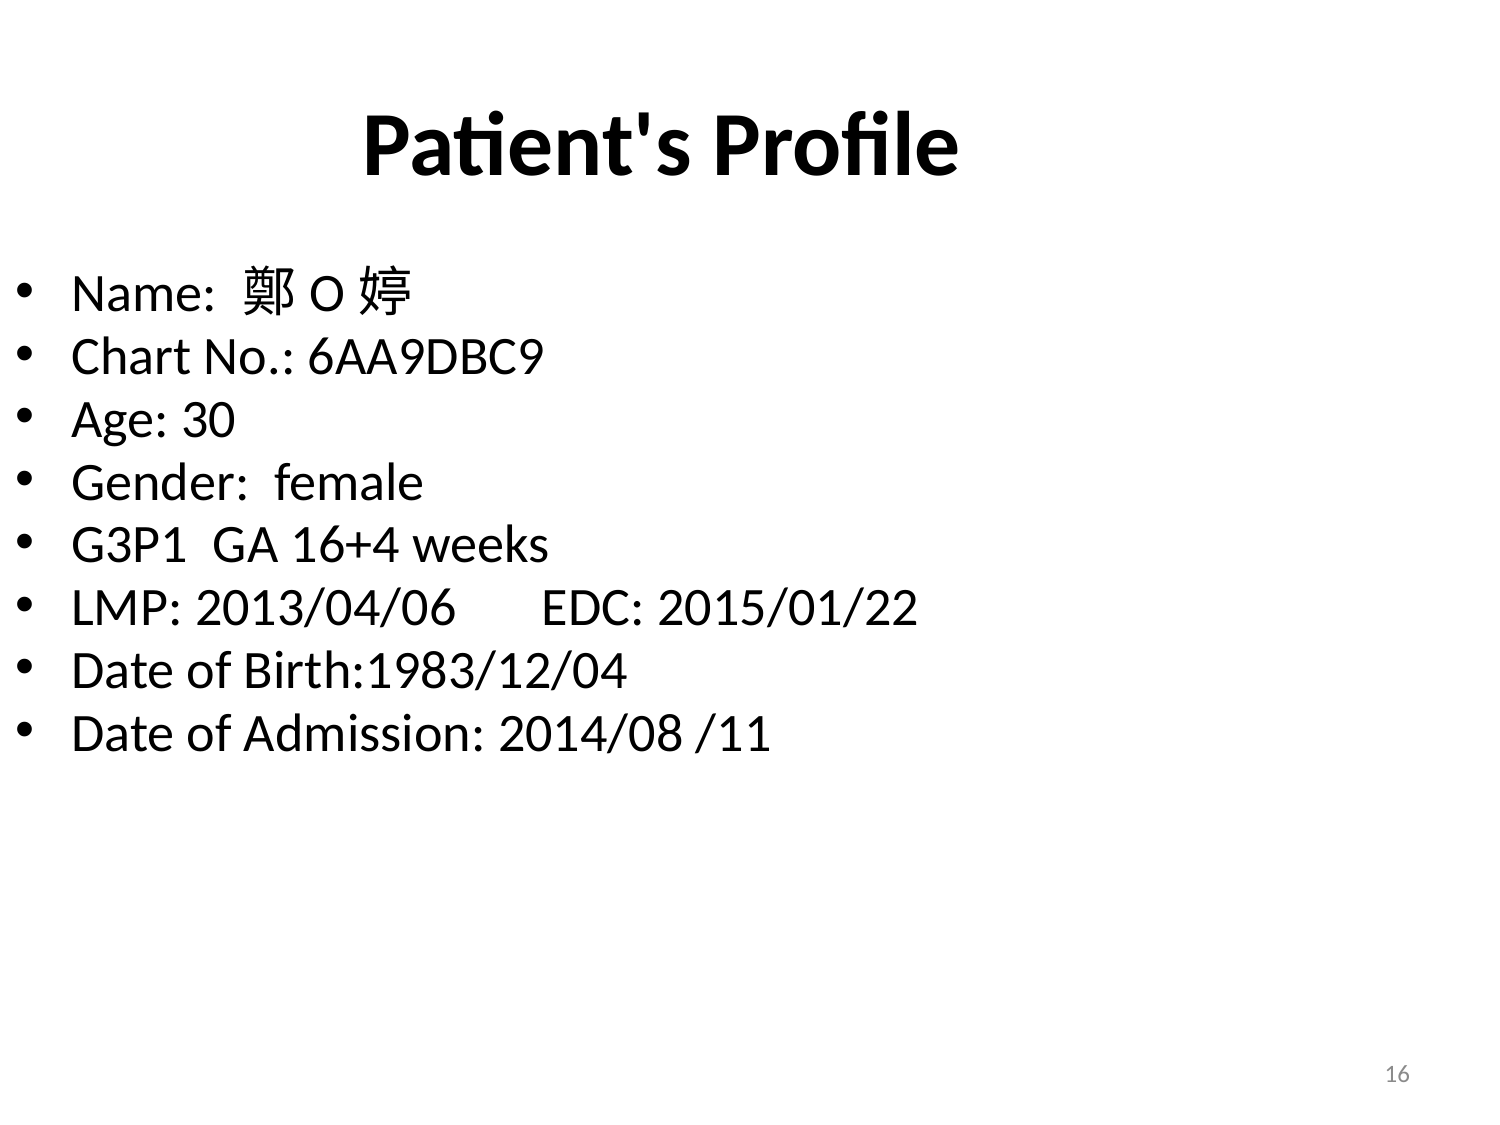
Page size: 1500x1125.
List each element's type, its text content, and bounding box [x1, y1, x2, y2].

slide_number 16 [1074, 1042, 1425, 1103]
list Name: 鄭O婷 Chart No.: 6AA9DBC9 Age: 30 Gender: female G3P1 GA 16+4 weeks LMP: 2013/04/06 EDC: 2015/01/22 Date of Birth:1983/12/04 Date of Admission: 2014/08 /11 [0, 262, 1350, 1005]
title Patient's Profile [0, 45, 1350, 233]
